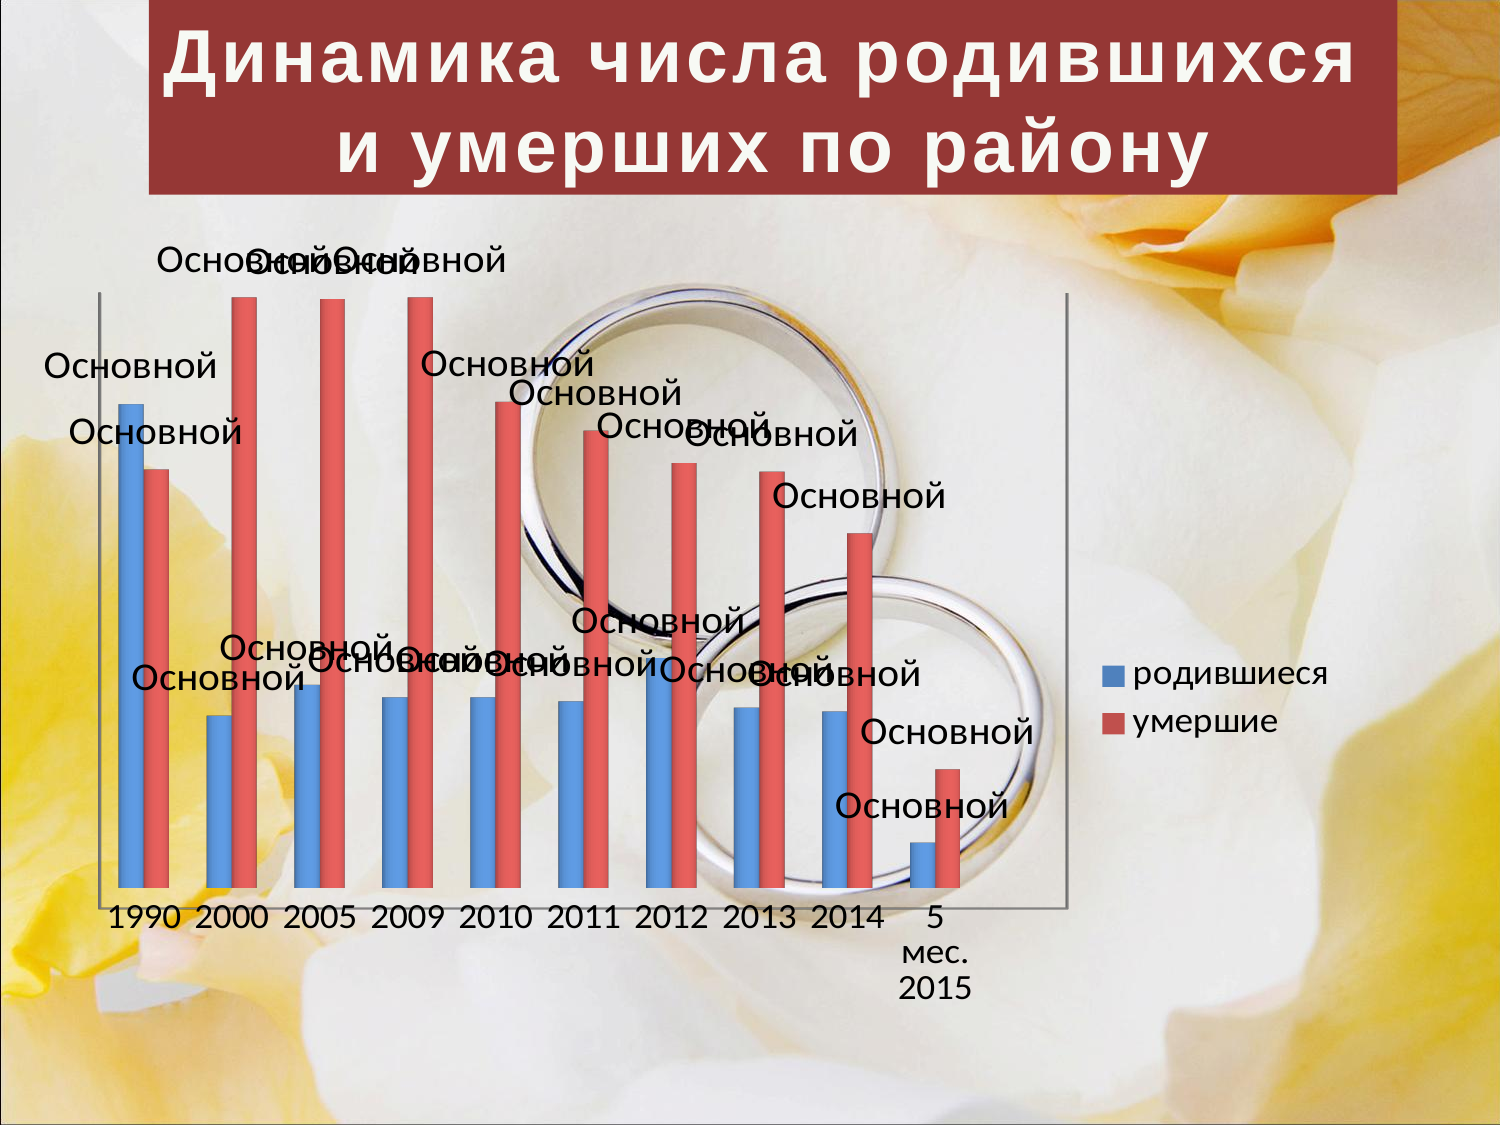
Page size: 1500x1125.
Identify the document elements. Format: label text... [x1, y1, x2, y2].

chart [43, 242, 1500, 1087]
picture [0, 0, 1500, 1125]
text_box Динамика числа родившихся и умерших по району [148, 0, 1398, 195]
